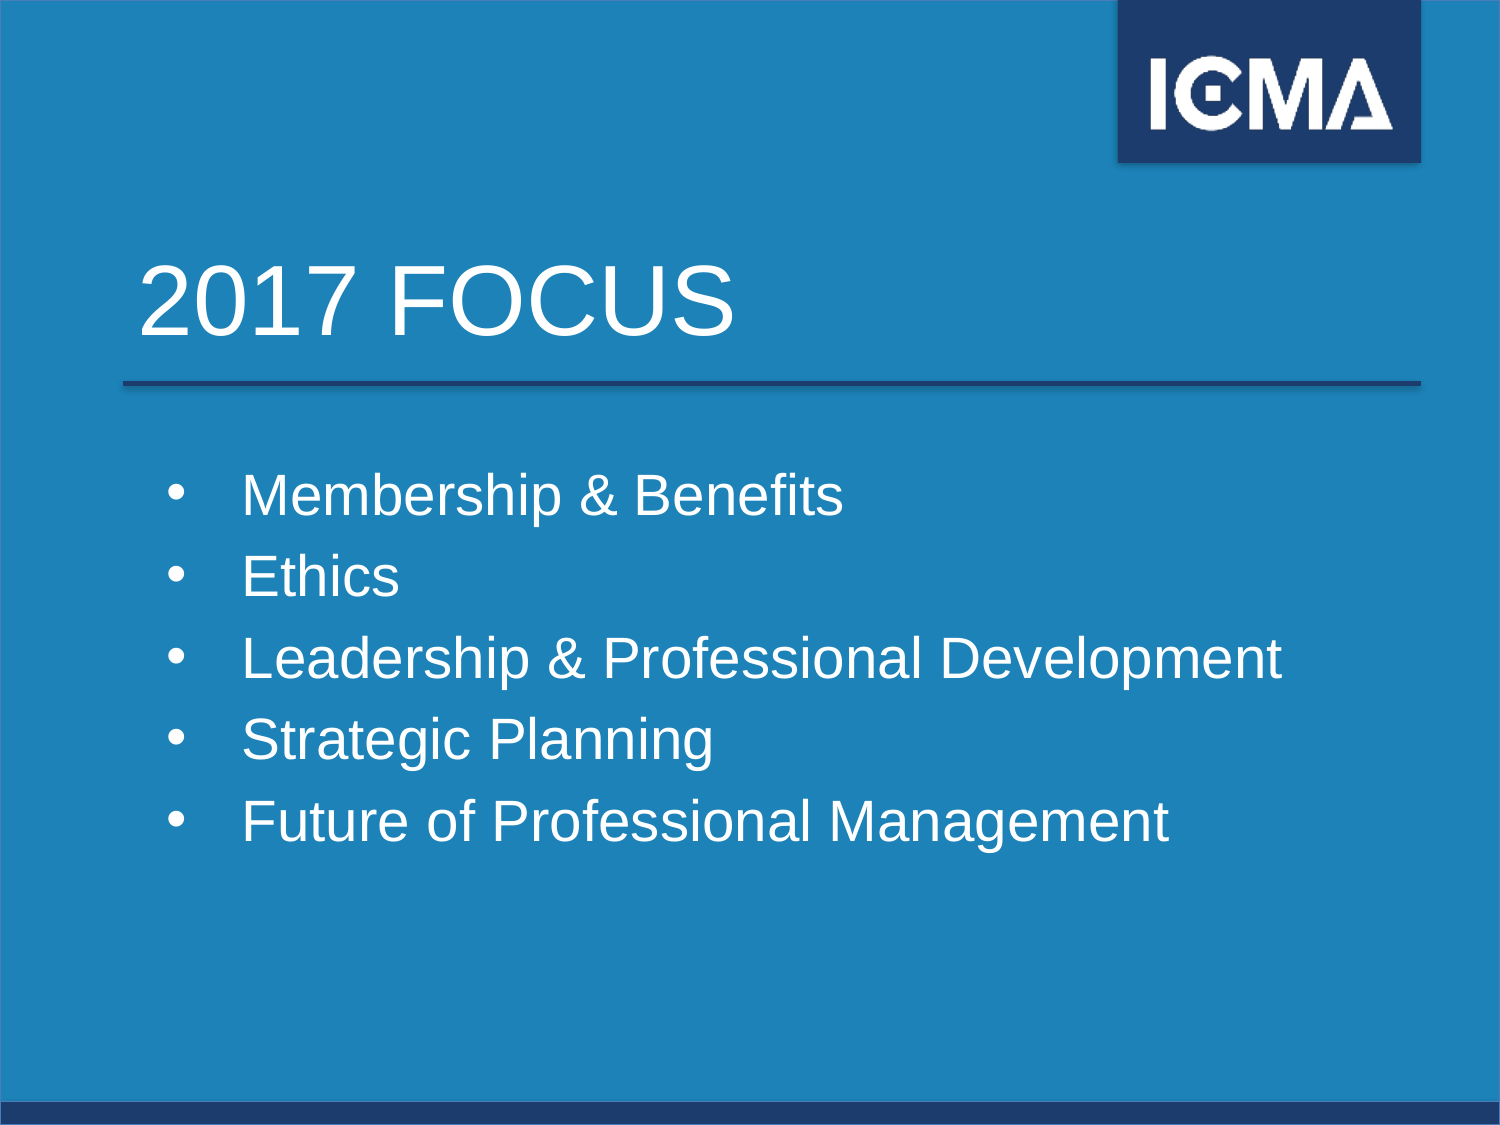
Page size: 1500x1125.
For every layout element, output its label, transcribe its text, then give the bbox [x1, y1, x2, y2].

picture [1145, 52, 1398, 135]
text_box [0, 0, 1500, 1101]
text_box 2017 FOCUS [122, 227, 1448, 364]
text_box [1117, 0, 1422, 164]
text_box Membership & Benefits Ethics Leadership & Professional Development Strategic Planning Future of Professional Management [151, 449, 1422, 902]
text_box [0, 1101, 1500, 1125]
